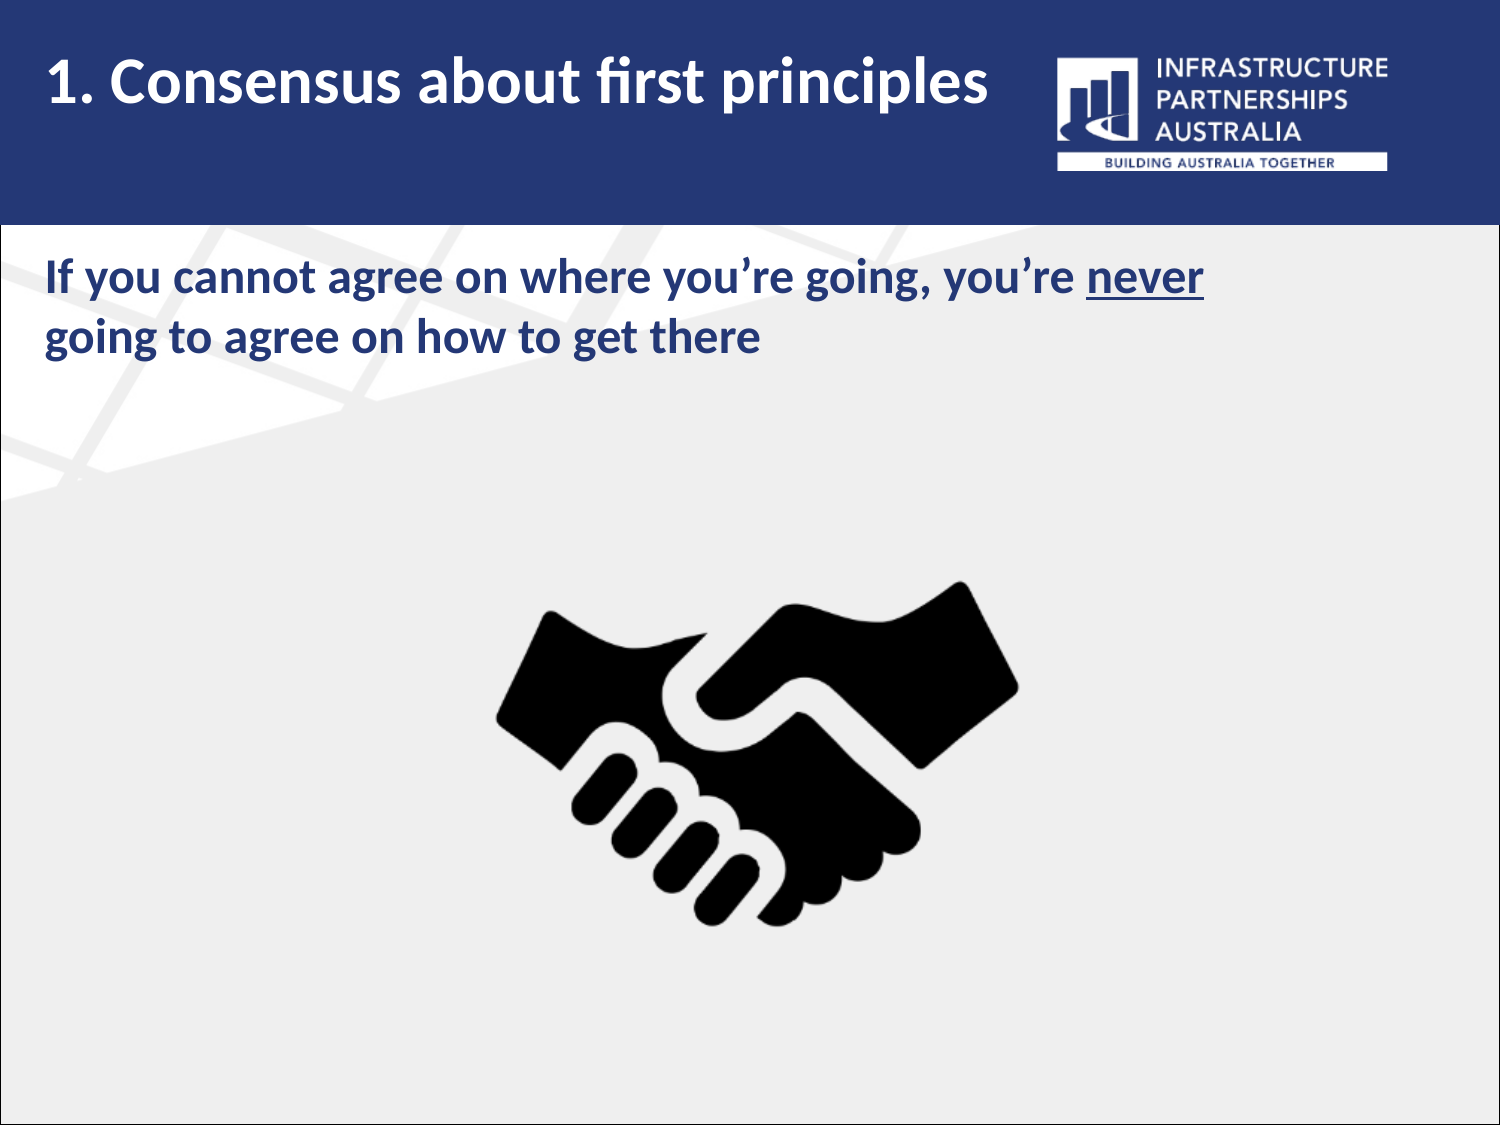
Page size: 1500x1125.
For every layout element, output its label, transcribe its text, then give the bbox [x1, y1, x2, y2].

picture [406, 453, 1110, 997]
text_box 1. Consensus about first principles [29, 29, 1055, 171]
title If you cannot agree on where you’re going, you’re never going to agree on how to get there [29, 236, 1305, 424]
